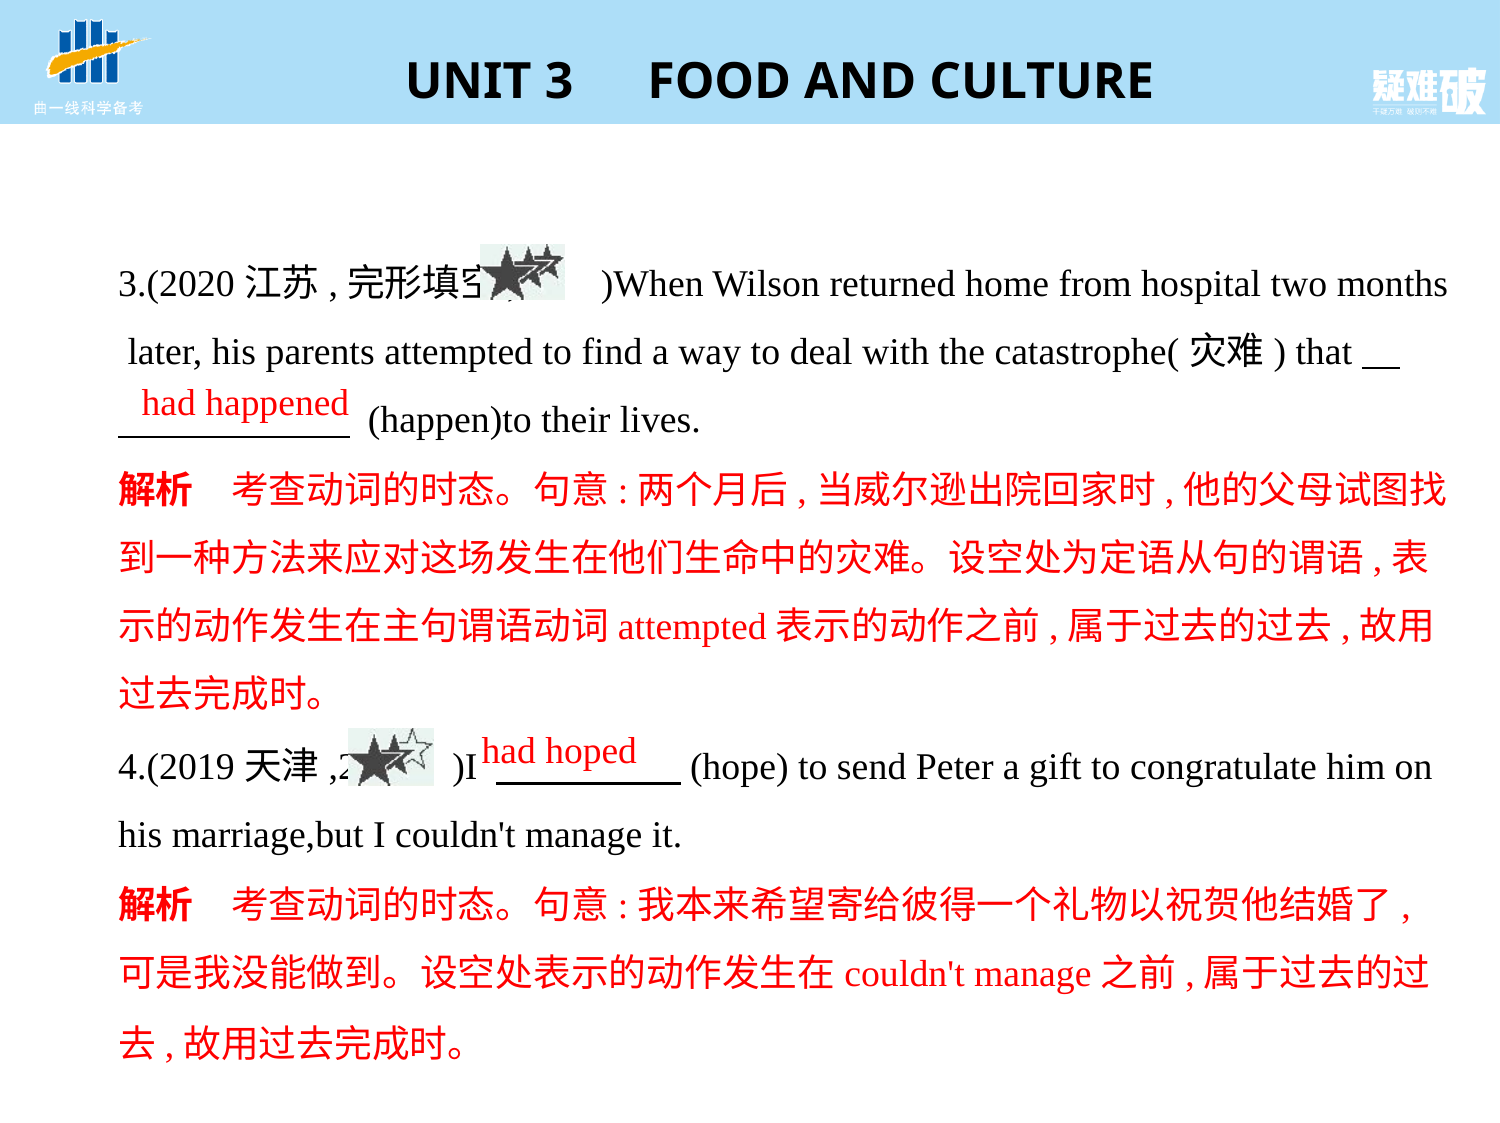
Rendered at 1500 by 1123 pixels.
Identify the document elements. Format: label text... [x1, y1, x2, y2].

text_box had happened [126, 370, 365, 431]
text_box 3.(2020江苏,完形填空, )When Wilson returned home from hospital two months later, his parents attempted to find a way to deal with the catastrophe(灾难) that (happen)to their lives. 解析 考查动词的时态。句意:两个月后,当威尔逊出院回家时,他的父母试图找 到一种方法来应对这场发生在他们生命中的灾难。设空处为定语从句的谓语,表 示的动作发生在主句谓语动词attempted表示的动作之前,属于过去的过去,故用 过去完成时。 4.(2019天津,2, )I (hope) to send Peter a gift to congratulate him on his marriage,but I couldn't manage it. 解析 考查动词的时态。句意:我本来希望寄给彼得一个礼物以祝贺他结婚了, 可是我没能做到。设空处表示的动作发生在couldn't manage之前,属于过去的过 去,故用过去完成时。 [118, 236, 1483, 1066]
picture [347, 727, 435, 787]
text_box had hoped [466, 718, 653, 779]
picture [0, 0, 1500, 124]
picture [480, 244, 565, 300]
